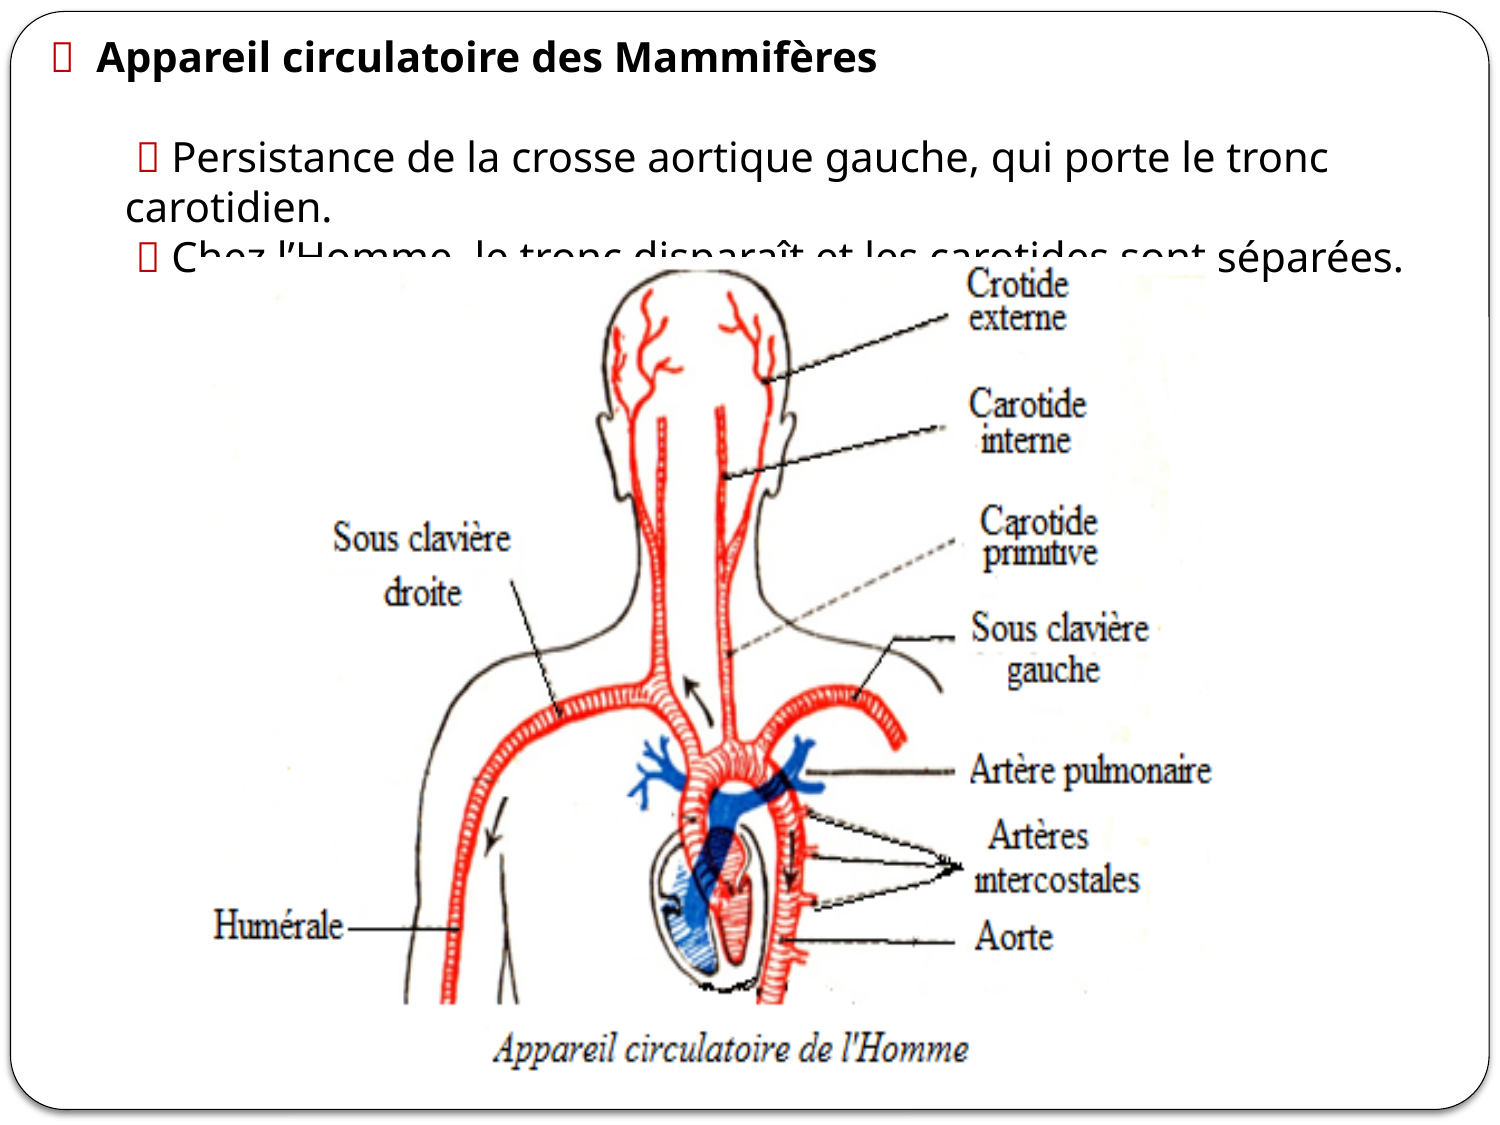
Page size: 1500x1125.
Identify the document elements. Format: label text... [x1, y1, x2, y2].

text_box  Appareil circulatoire des Mammifères  Persistance de la crosse aortique gauche, qui porte le tronc carotidien.  Chez l’Homme, le tronc disparaît et les carotides sont séparées. [35, 23, 1465, 289]
picture [198, 257, 1219, 1079]
